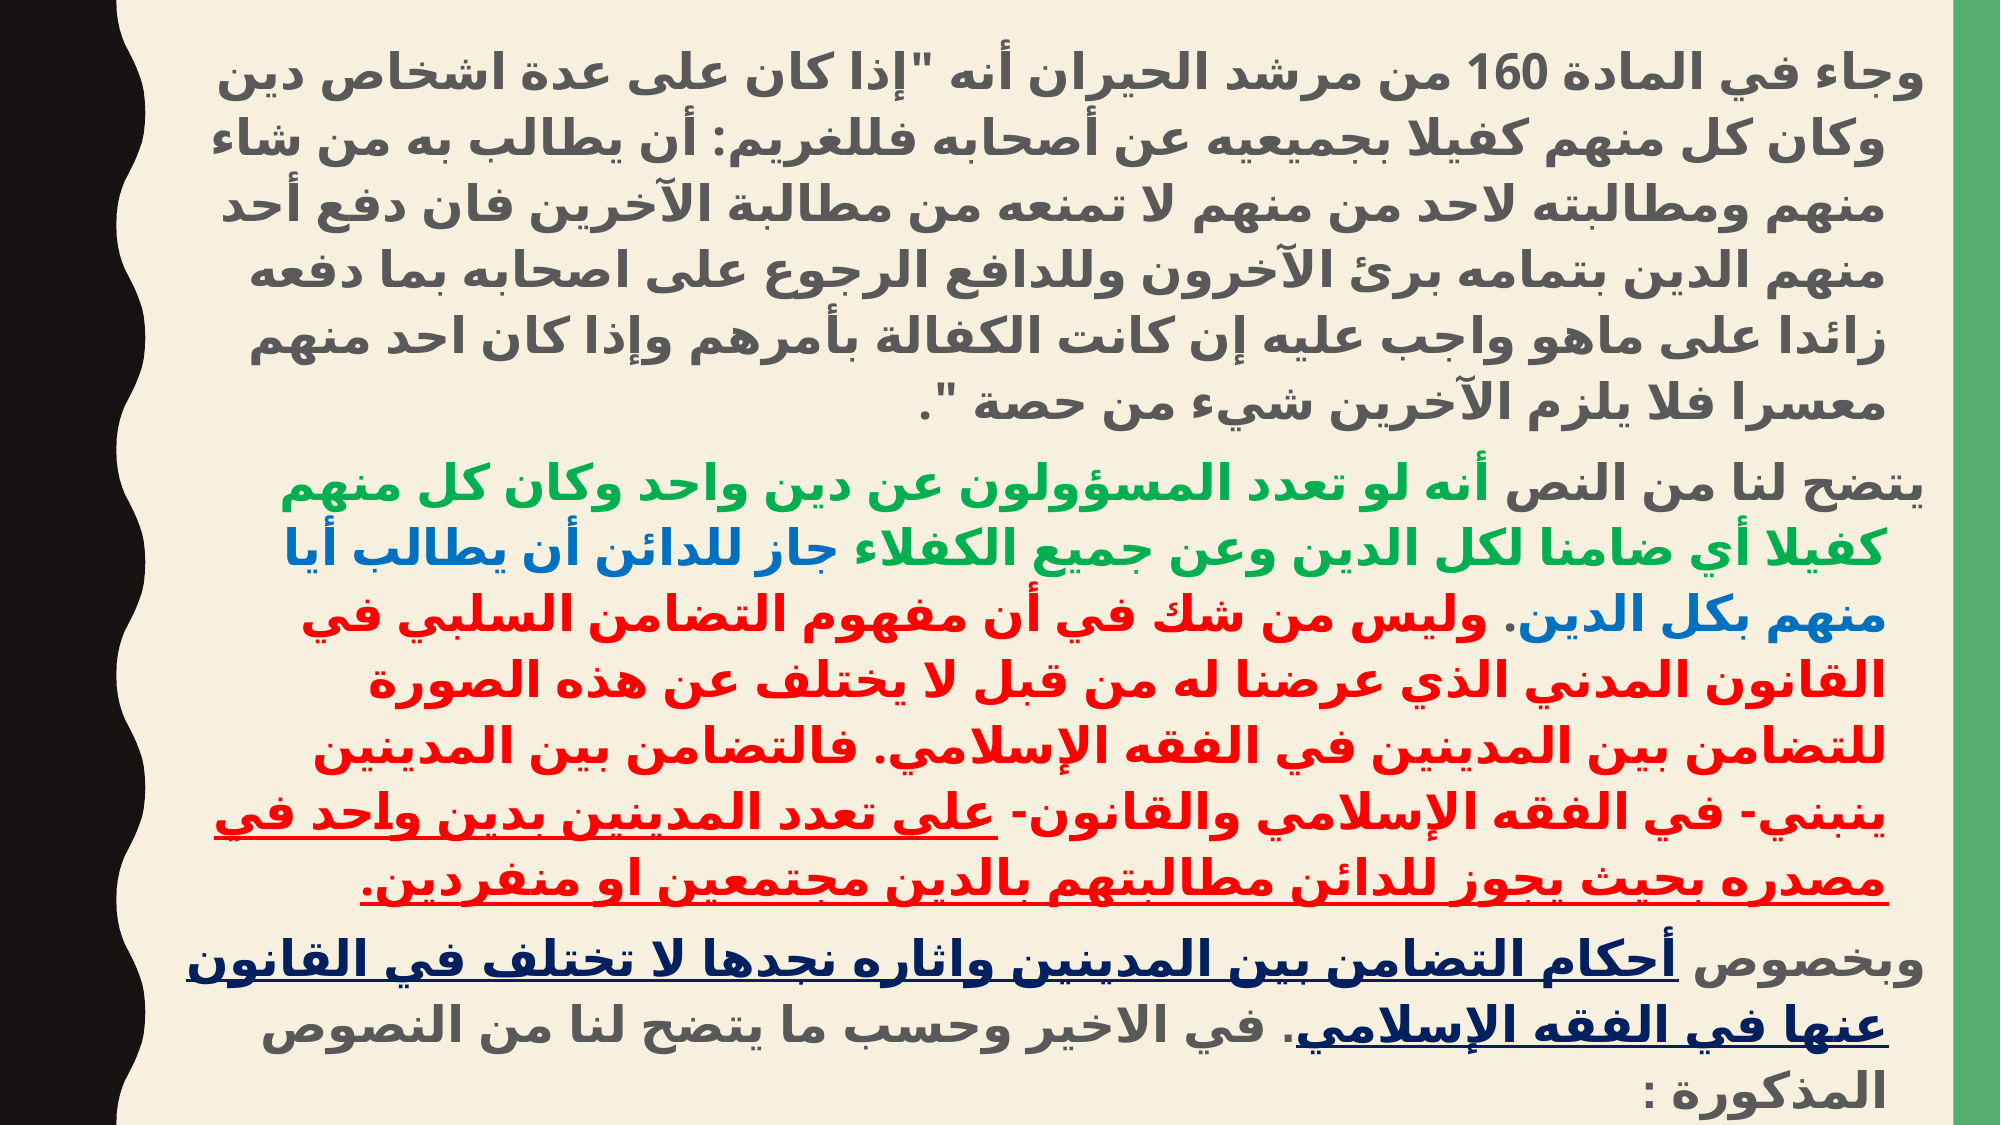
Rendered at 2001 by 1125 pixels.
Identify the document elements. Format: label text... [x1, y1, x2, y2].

list وجاء في المادة 160 من مرشد الحيران أنه "إذا كان على عدة اشخاص دين وكان كل منهم كفيلا بجميعيه عن أصحابه فللغريم: أن يطالب به من شاء منهم ومطالبته لاحد من منهم لا تمنعه من مطالبة الآخرين فان دفع أحد منهم الدين بتمامه برئ الآخرون وللدافع الرجوع على اصحابه بما دفعه زائدا على ماهو واجب عليه إن كانت الكفالة بأمرهم وإذا كان احد منهم معسرا فلا يلزم الآخرين شيء من حصة ". يتضح لنا من النص أنه لو تعدد المسؤولون عن دين واحد وكان كل منهم كفيلا أي ضامنا لكل الدين وعن جميع الكفلاء جاز للدائن أن يطالب أيا منهم بكل الدين. وليس من شك في أن مفهوم التضامن السلبي في القانون المدني الذي عرضنا له من قبل لا يختلف عن هذه الصورة للتضامن بين المدينين في الفقه الإسلامي. فالتضامن بين المدينين ينبني- في الفقه الإسلامي والقانون- على تعدد المدينين بدين واحد في مصدره بحيث يجوز للدائن مطالبتهم بالدين مجتمعين او منفردين. وبخصوص أحكام التضامن بين المدينين واثاره نجدها لا تختلف في القانون عنها في الفقه الإسلامي. في الاخير وحسب ما يتضح لنا من النصوص المذكورة : -- يجوز للدائن ان يطالب بالدين كل المدينين مجتمعين او يطالبهم على سبيل الأفراد. -- وإذا أوفى أحد منهم بكل الدين كان له حق الرجوع على باقي المدينين كل بقدر حصته. -- ليس هذا فحسب بل إن المدين الذي اوفى على هذا الوجه يتقيد في رجوعه بنصيبه في حصة من اعسر من المدينين. [154, 26, 1942, 1098]
